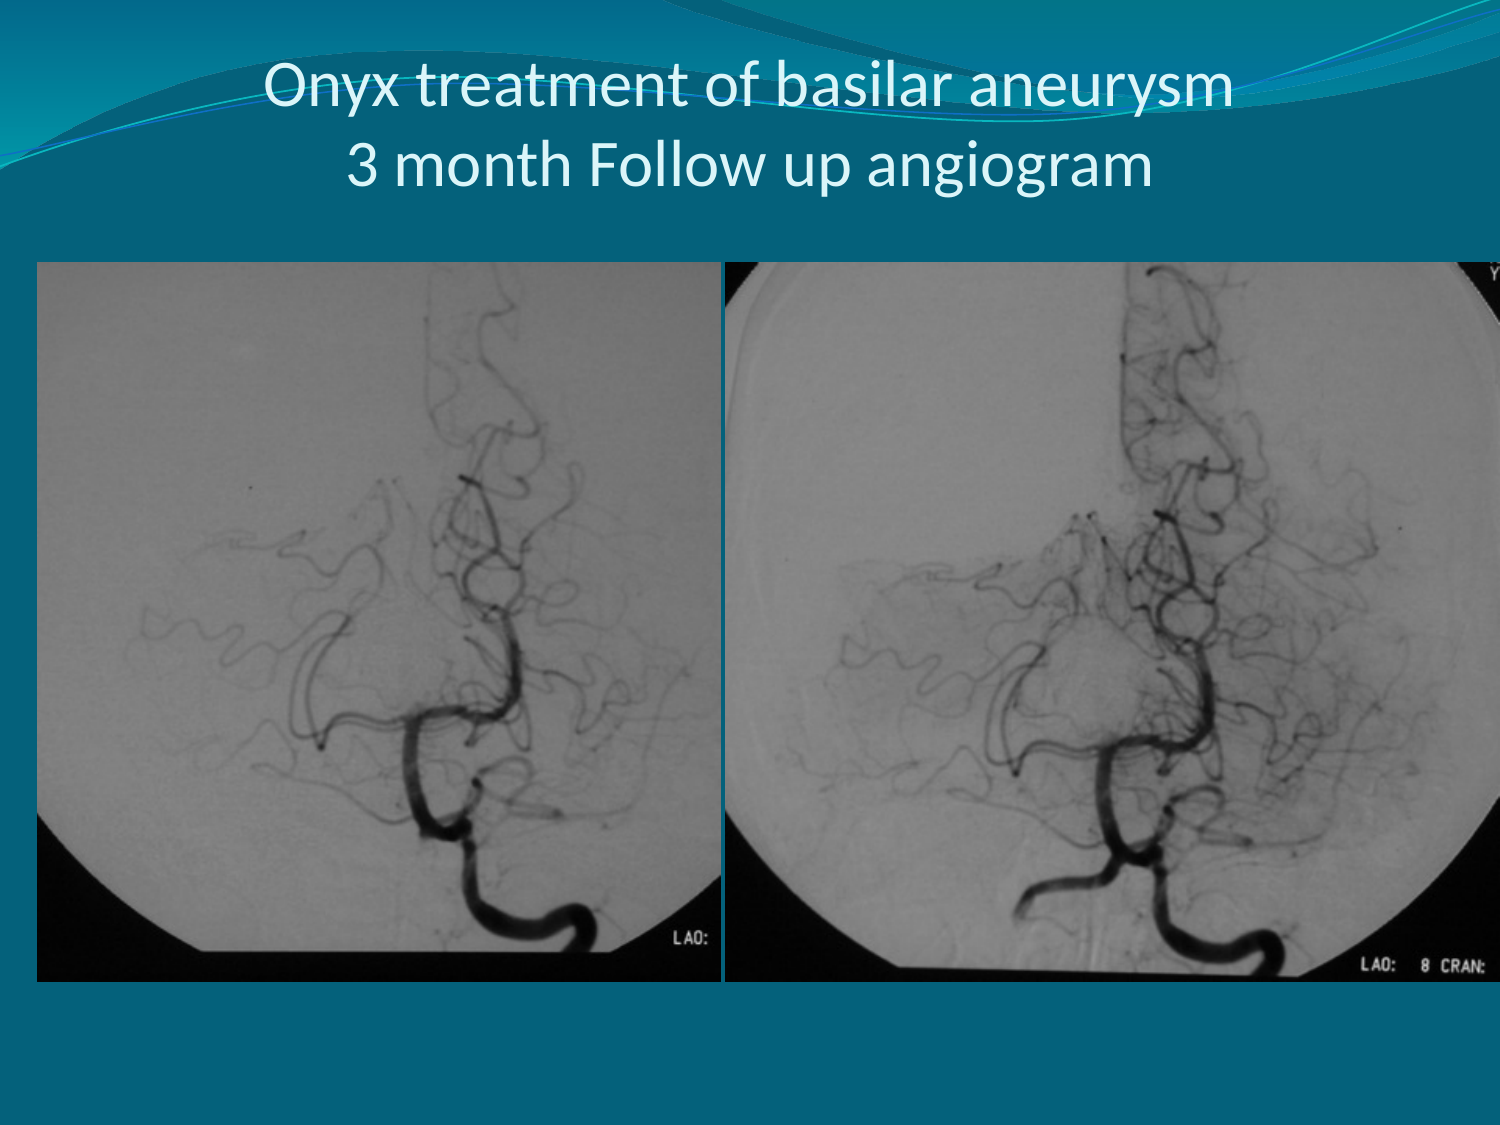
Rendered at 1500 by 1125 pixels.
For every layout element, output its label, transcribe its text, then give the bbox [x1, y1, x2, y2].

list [37, 262, 721, 982]
title Onyx treatment of basilar aneurysm 3 month Follow up angiogram [112, 37, 1388, 200]
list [724, 262, 1500, 982]
